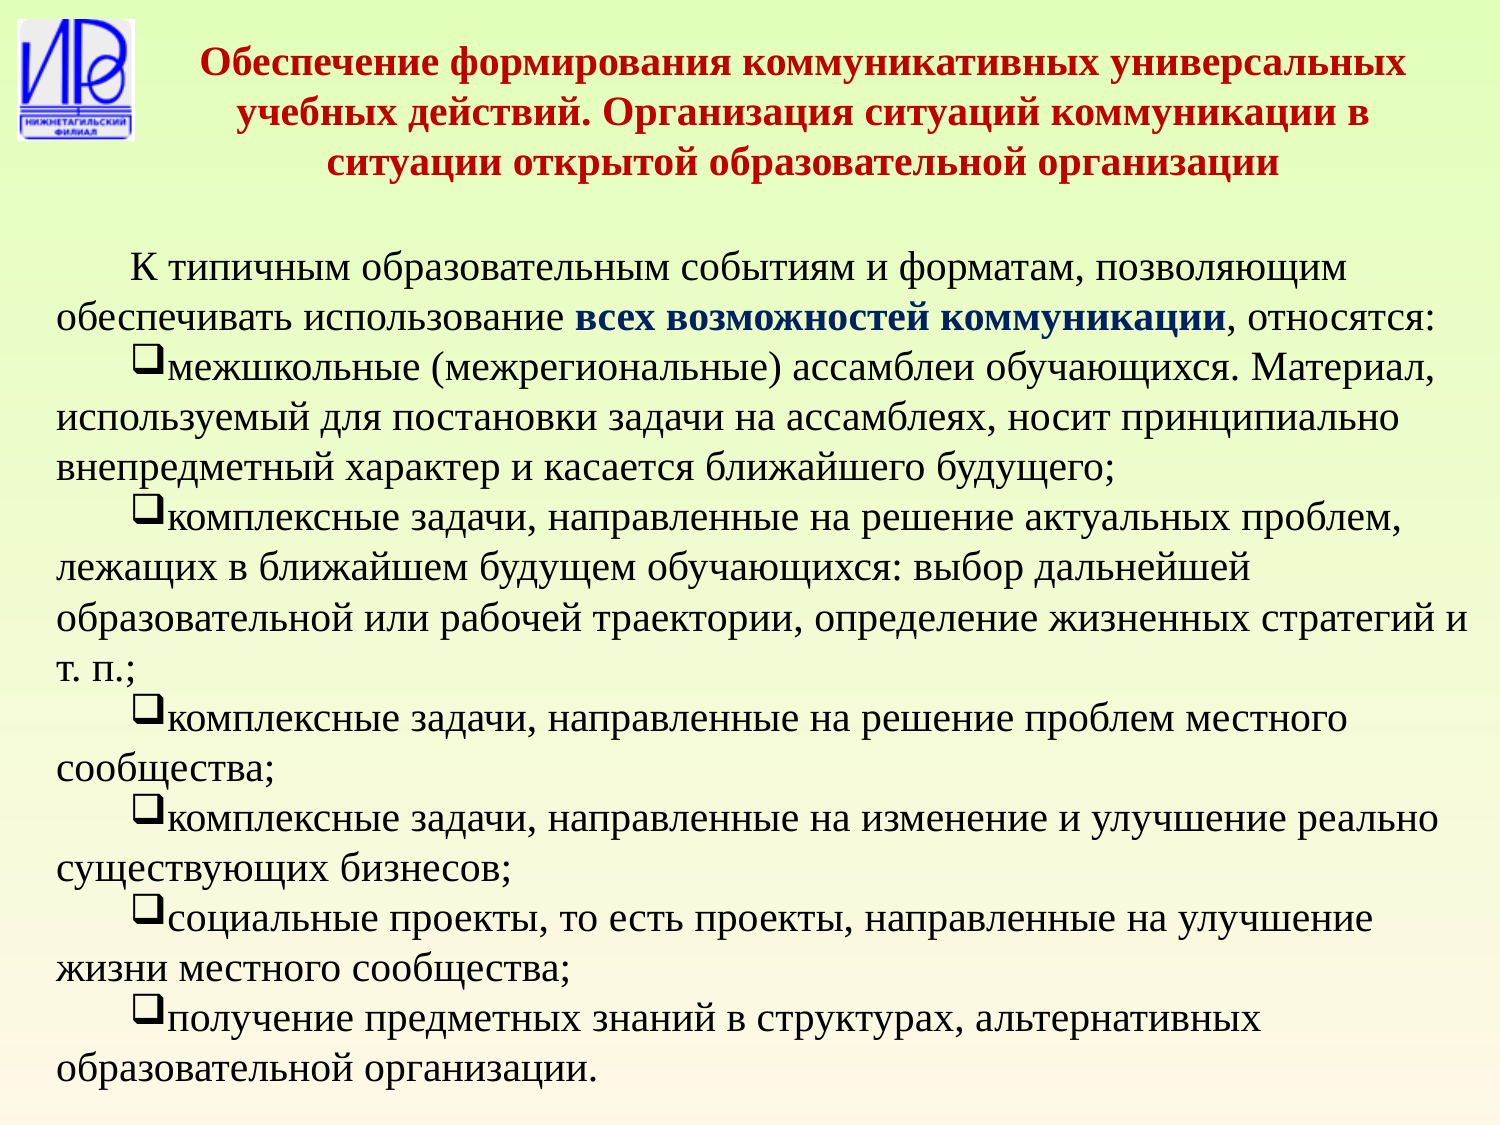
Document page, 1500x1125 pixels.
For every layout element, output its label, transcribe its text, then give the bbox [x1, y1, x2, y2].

text_box Обеспечение формирования коммуникативных универсальных учебных действий. Организация ситуаций коммуникации в ситуации открытой образовательной организации [159, 26, 1447, 191]
picture [17, 18, 135, 142]
text_box К типичным образовательным событиям и форматам, позволяющим обеспечивать использование всех возможностей коммуникации, относятся: межшкольные (межрегиональные) ассамблеи обучающихся. Материал, используемый для постановки задачи на ассамблеях, носит принципиально внепредметный характер и касается ближайшего будущего; комплексные задачи, направленные на решение актуальных проблем, лежащих в ближайшем будущем обучающихся: выбор дальнейшей образовательной или рабочей траектории, определение жизненных стратегий и т. п.; комплексные задачи, направленные на решение проблем местного сообщества; комплексные задачи, направленные на изменение и улучшение реально существующих бизнесов; социальные проекты, то есть проекты, направленные на улучшение жизни местного сообщества; получение предметных знаний в структурах, альтернативных образовательной организации. [41, 231, 1500, 1097]
